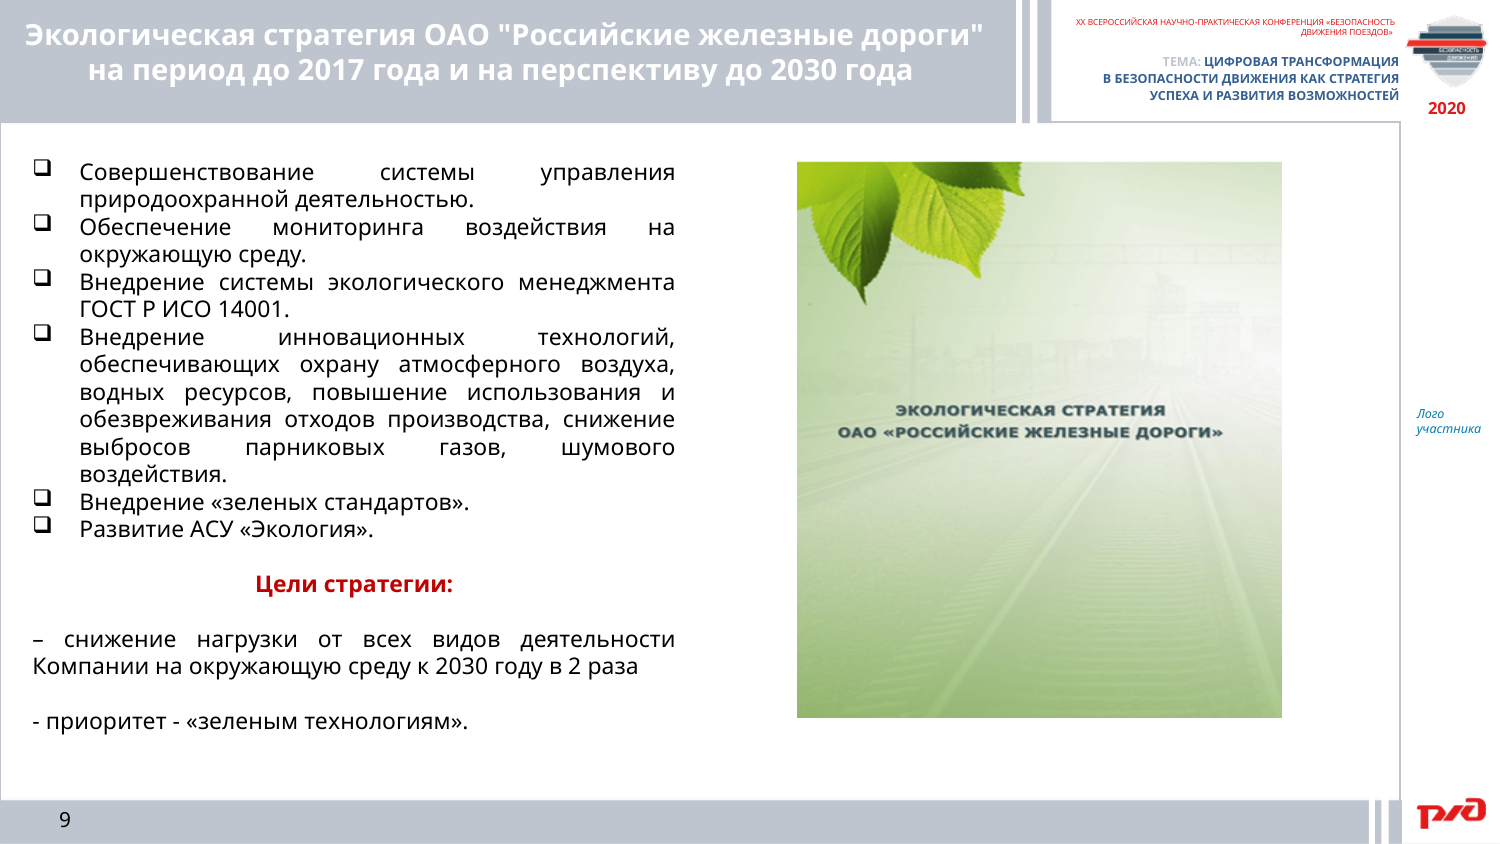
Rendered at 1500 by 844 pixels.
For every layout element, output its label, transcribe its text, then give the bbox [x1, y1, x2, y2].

picture [1402, 783, 1500, 844]
picture [797, 161, 1282, 718]
picture [1403, 14, 1490, 90]
text_box Экологическая стратегия ОАО "Российские железные дороги" на период до 2017 года и на перспективу до 2030 года [0, 8, 1010, 94]
text_box Совершенствование системы управления природоохранной деятельностью. Обеспечение мониторинга воздействия на окружающую среду. Внедрение системы экологического менеджмента ГОСТ Р ИСО 14001. Внедрение инновационных технологий, обеспечивающих охрану атмосферного воздуха, водных ресурсов, повышение использования и обезвреживания отходов производства, снижение выбросов парниковых газов, шумового воздействия. Внедрение «зеленых стандартов». Развитие АСУ «Экология». Цели стратегии: – снижение нагрузки от всех видов деятельности Компании на окружающую среду к 2030 году в 2 раза - приоритет - «зеленым технологиям». [17, 150, 691, 844]
picture [1475, 426, 1481, 433]
